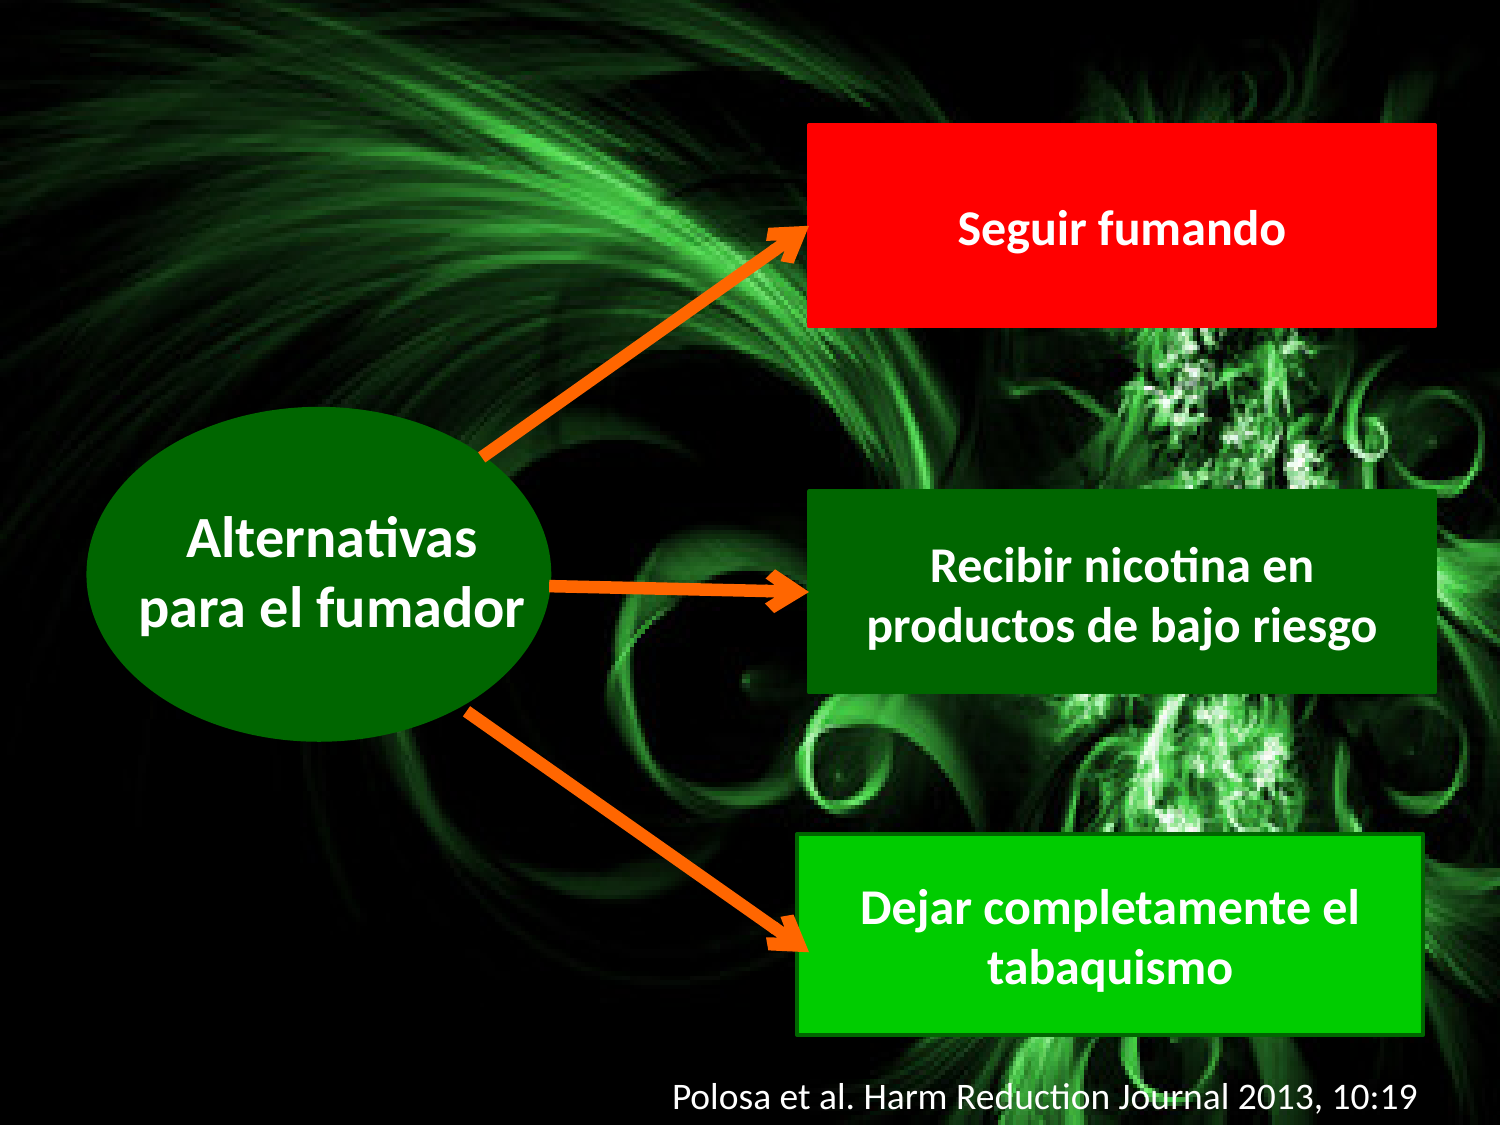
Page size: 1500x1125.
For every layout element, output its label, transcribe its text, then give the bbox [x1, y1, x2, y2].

picture [0, 0, 1500, 1125]
text_box Seguir fumando [807, 123, 1437, 328]
text_box Polosa et al. Harm Reduction Journal 2013, 10:19 [590, 1064, 1500, 1125]
text_box Dejar completamente el tabaquismo [795, 832, 1425, 1037]
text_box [88, 408, 553, 740]
text_box Recibir nicotina en productos de bajo riesgo [807, 489, 1437, 694]
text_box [481, 225, 810, 458]
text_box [548, 585, 810, 593]
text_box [466, 710, 810, 953]
